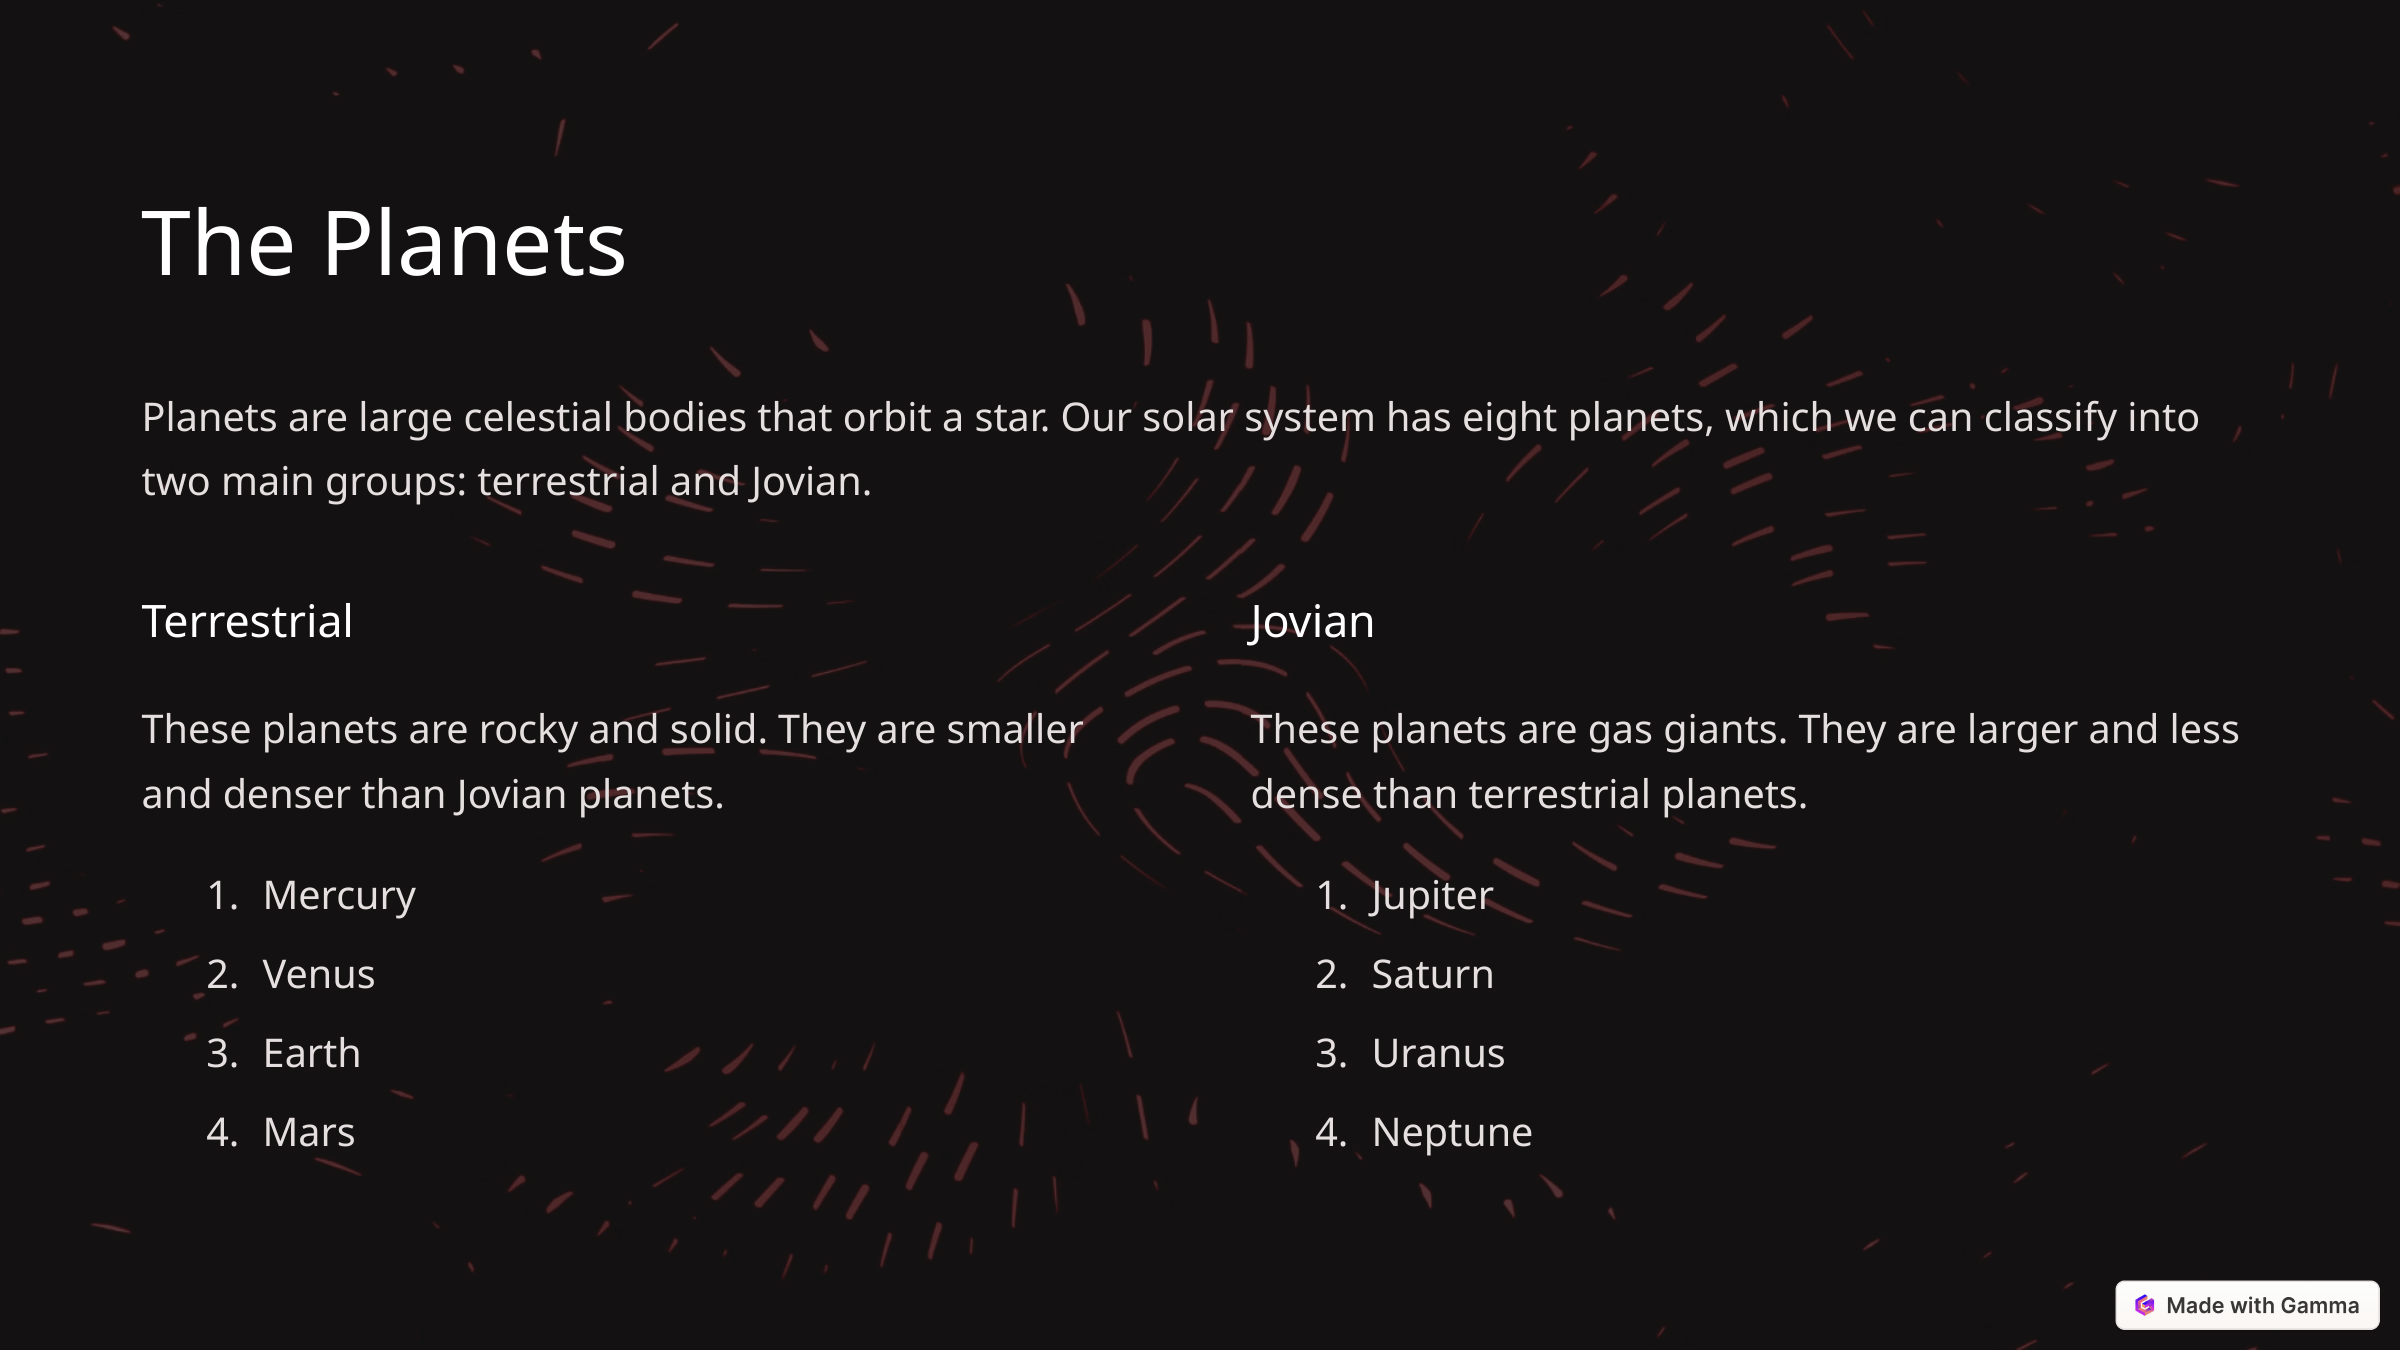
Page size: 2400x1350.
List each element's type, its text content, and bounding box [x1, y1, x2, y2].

text_box These planets are rocky and solid. They are smaller and denser than Jovian planets. [141, 686, 1151, 817]
text_box Terrestrial [141, 590, 592, 647]
text_box Planets are large celestial bodies that orbit a star. Our solar system has eight planets, which we can classify into two main groups: terrestrial and Jovian. [141, 374, 2259, 505]
text_box Mercury [206, 853, 1151, 918]
text_box Saturn [1315, 932, 2260, 997]
text_box Jovian [1250, 590, 1701, 647]
text_box Jupiter [1315, 853, 2260, 918]
text_box Neptune [1315, 1089, 2260, 1155]
text_box Venus [206, 932, 1151, 997]
text_box Mars [206, 1089, 1151, 1155]
text_box These planets are gas giants. They are larger and less dense than terrestrial planets. [1250, 686, 2260, 817]
picture [2106, 1271, 2389, 1339]
text_box Earth [206, 1010, 1151, 1076]
text_box Uranus [1315, 1010, 2260, 1076]
text_box The Planets [141, 181, 1042, 294]
